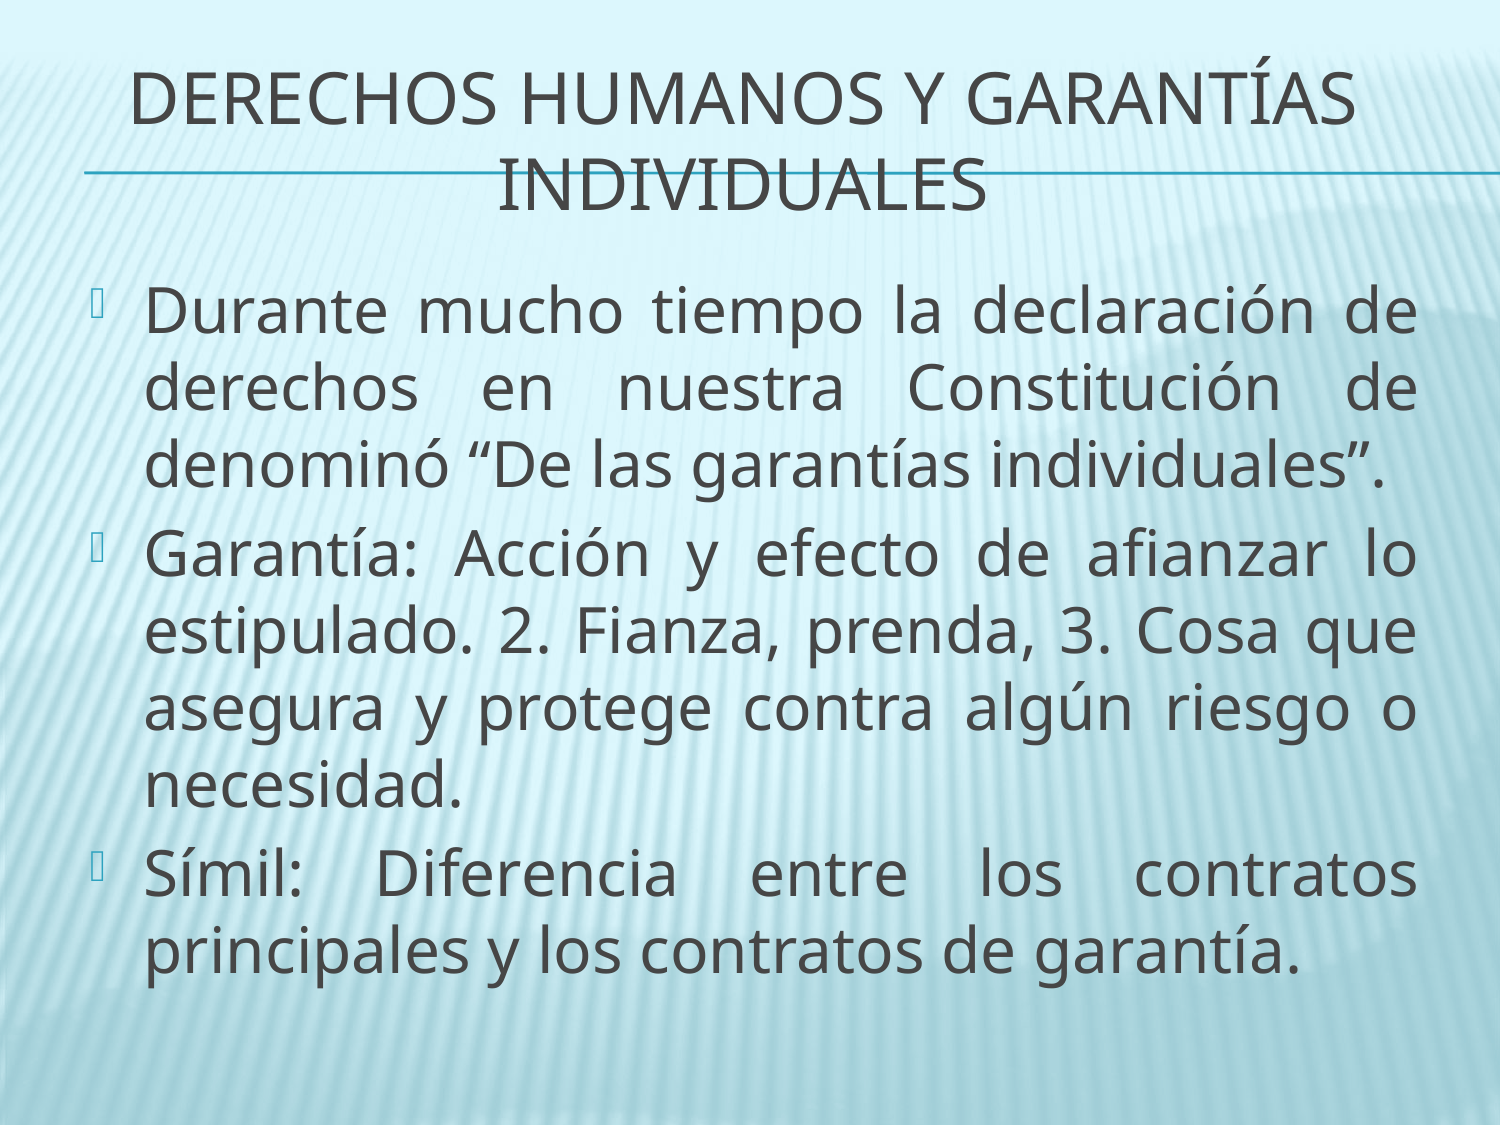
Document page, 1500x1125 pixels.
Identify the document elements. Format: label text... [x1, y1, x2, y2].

list Durante mucho tiempo la declaración de derechos en nuestra Constitución de denominó “De las garantías individuales”. Garantía: Acción y efecto de afianzar lo estipulado. 2. Fianza, prenda, 3. Cosa que asegura y protege contra algún riesgo o necesidad. Símil: Diferencia entre los contratos principales y los contratos de garantía. [75, 262, 1436, 1005]
title Derechos humanos y garantías individuales [75, 45, 1412, 233]
